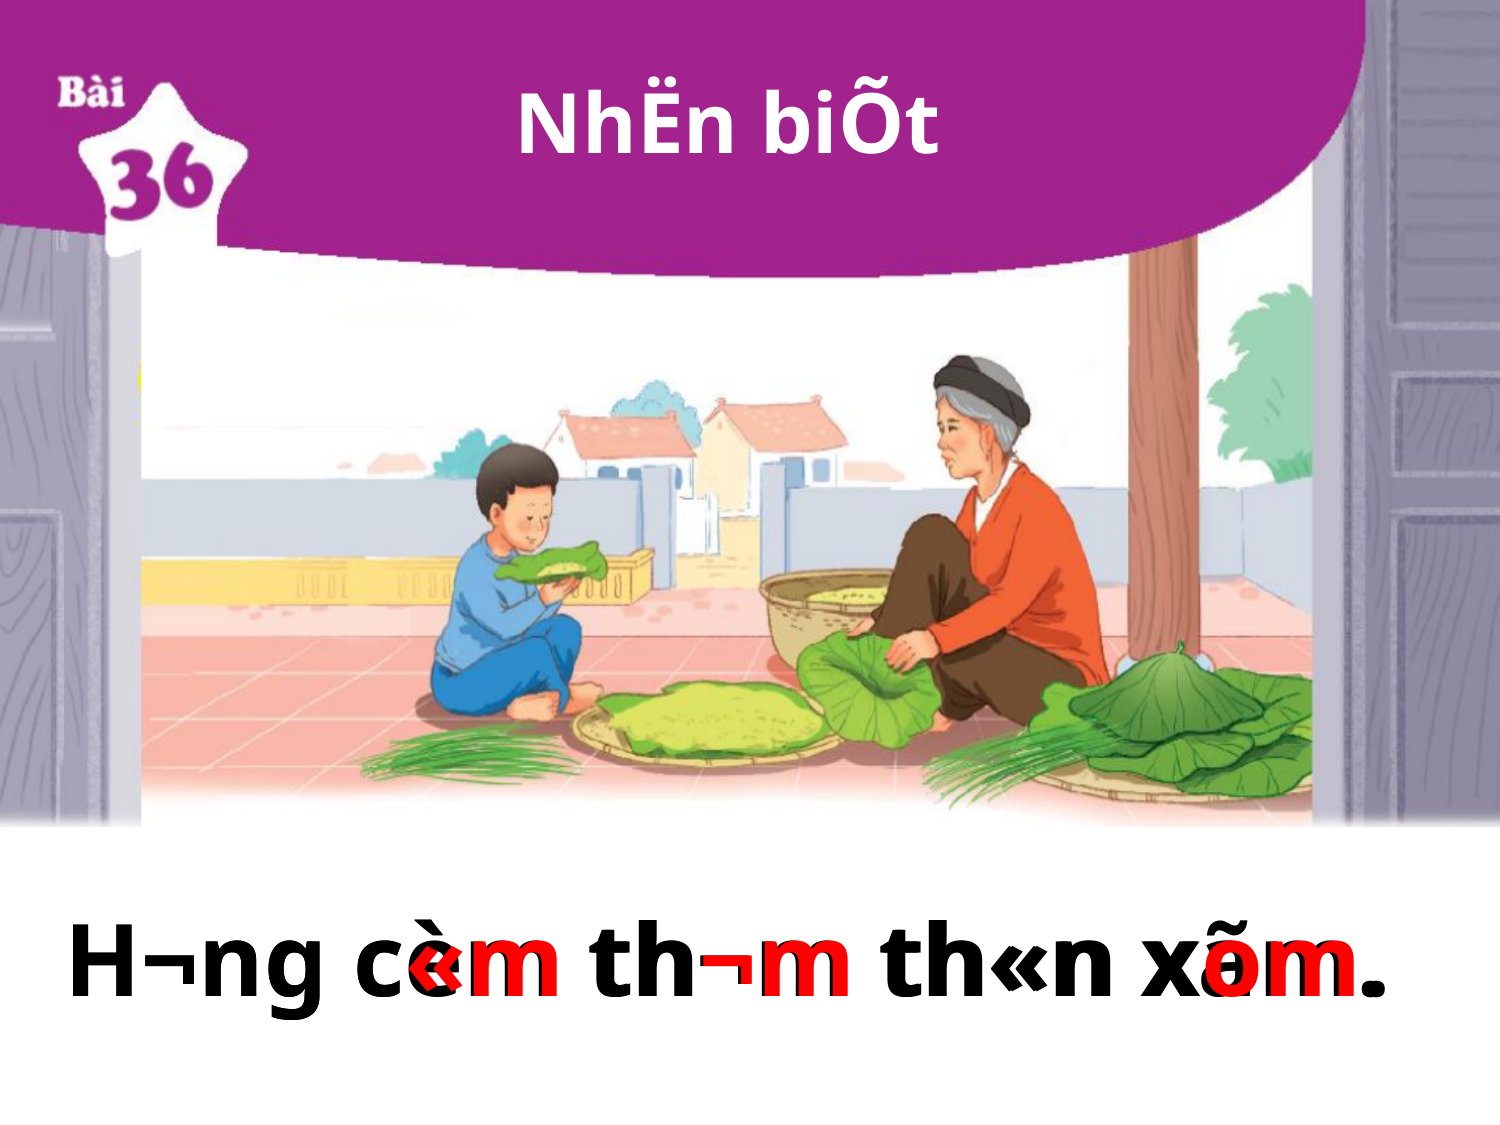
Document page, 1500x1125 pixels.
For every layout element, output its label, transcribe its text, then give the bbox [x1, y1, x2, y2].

picture [0, 0, 1500, 827]
text_box H­¬ng c«m th¬m th«n xom. [50, 888, 1500, 1024]
